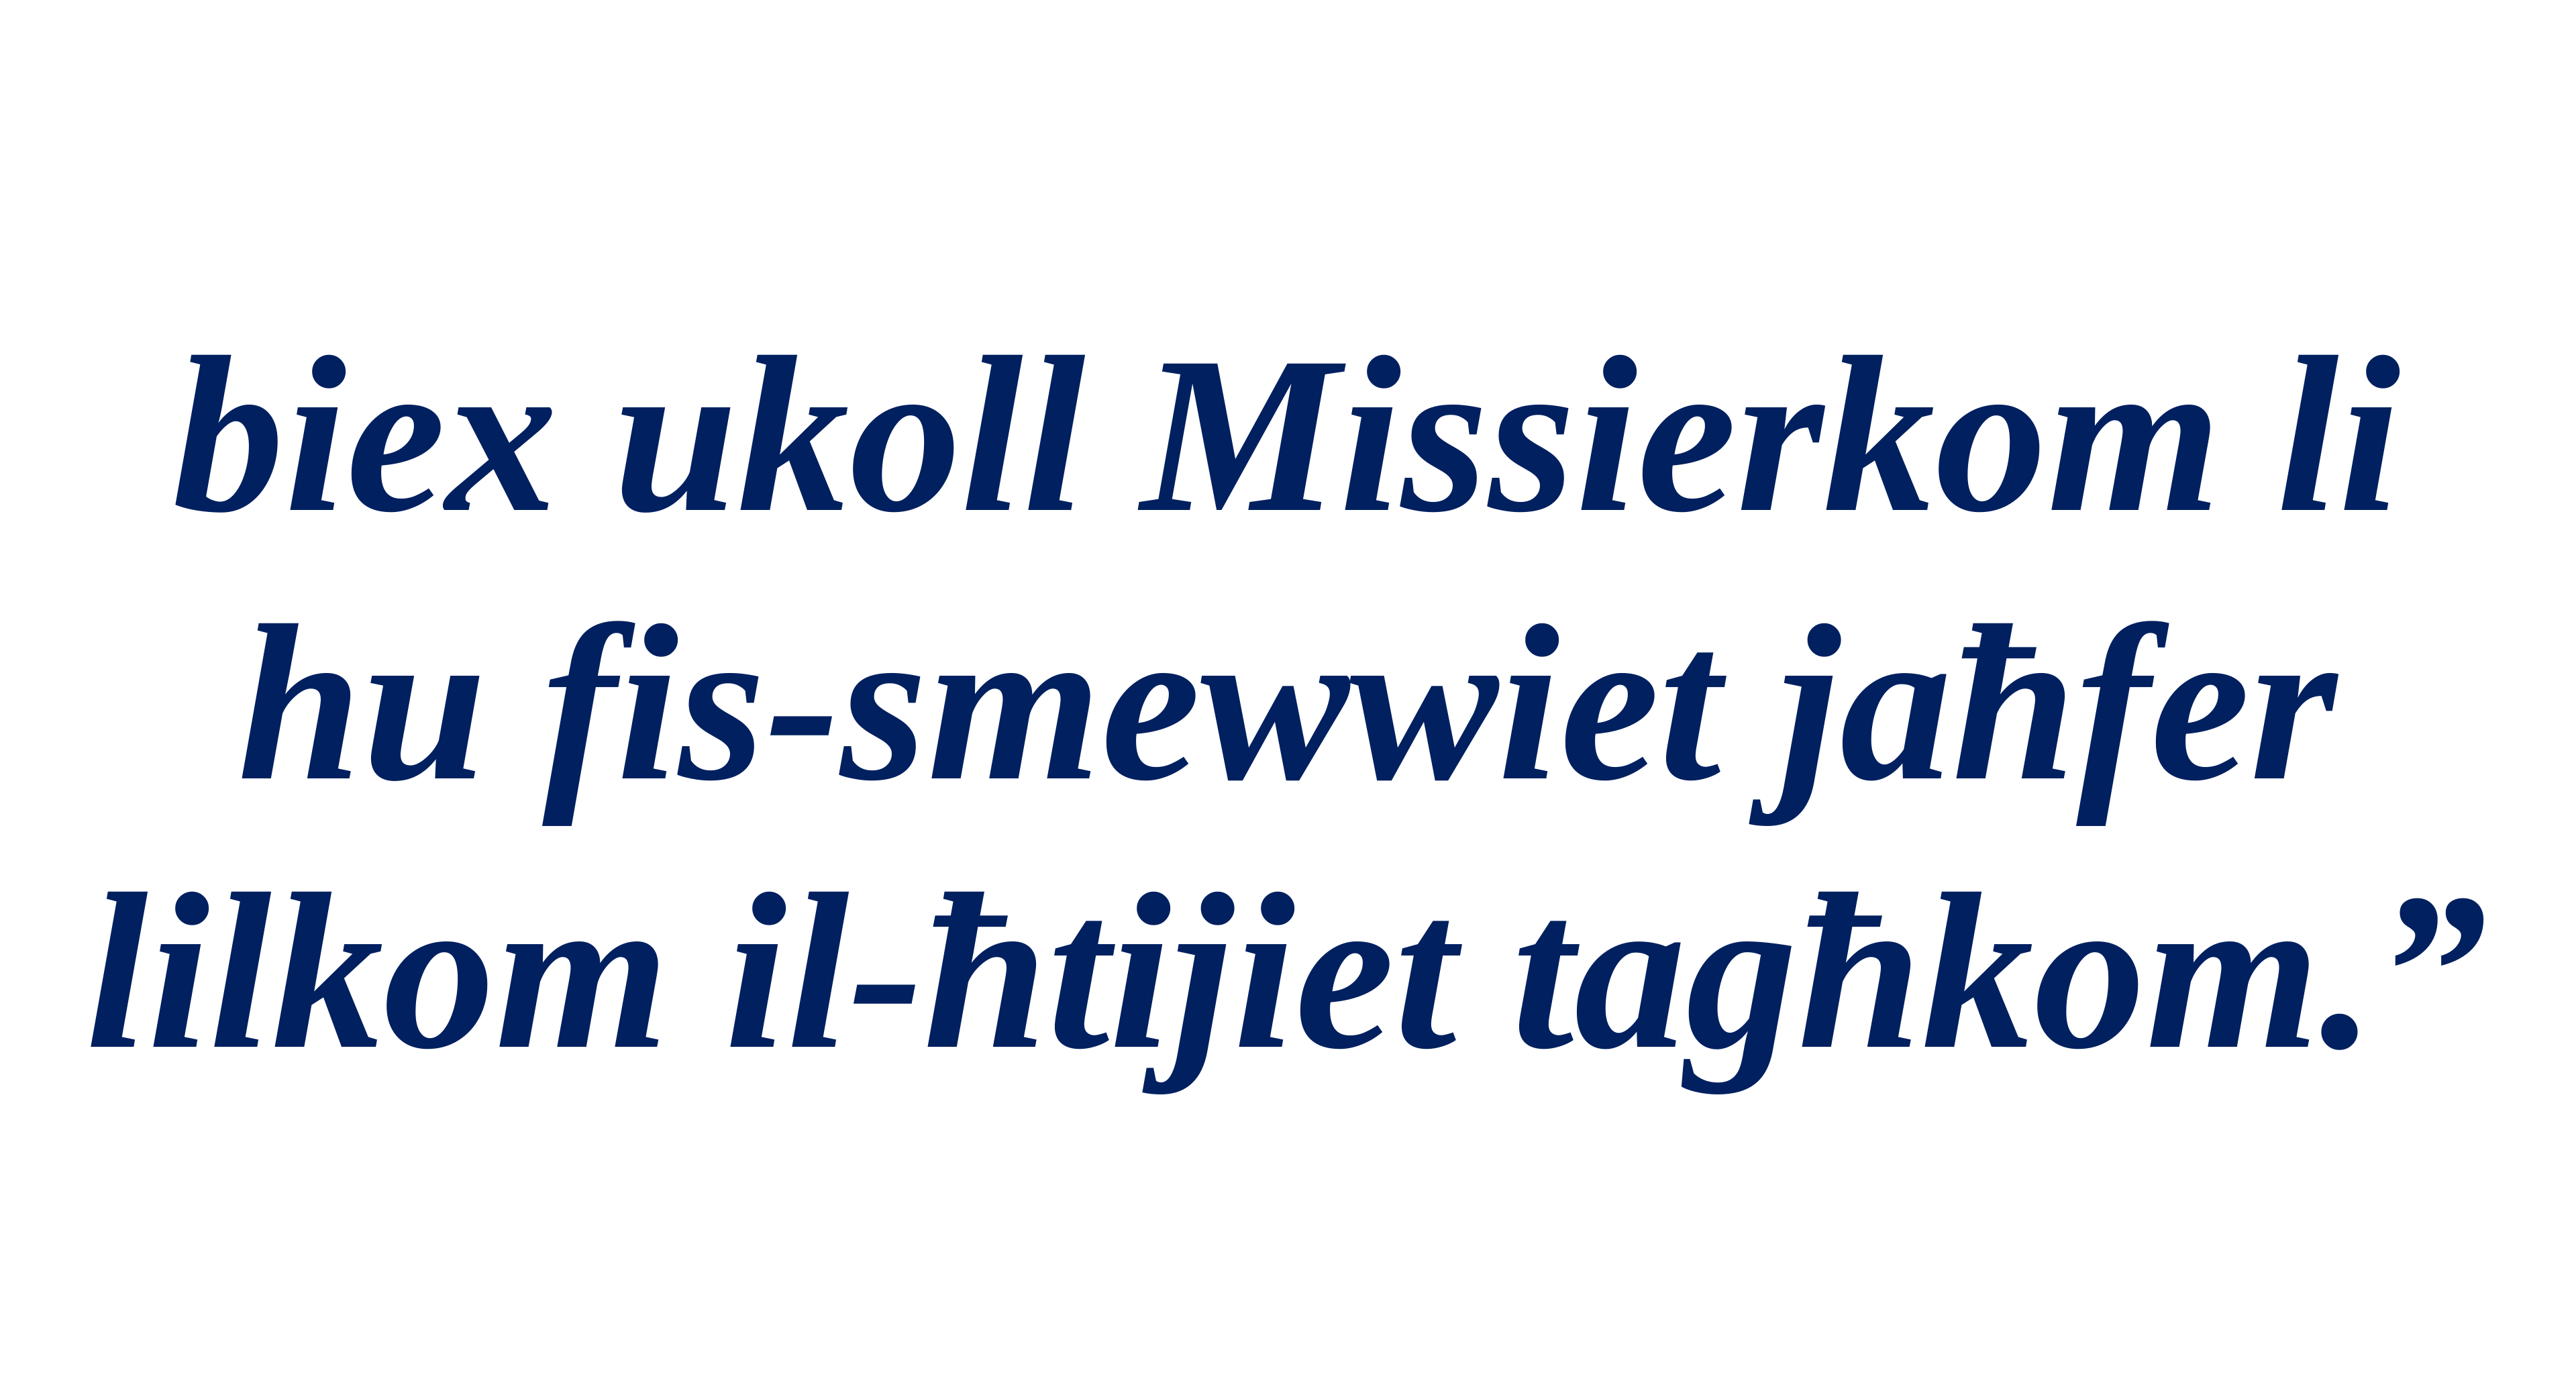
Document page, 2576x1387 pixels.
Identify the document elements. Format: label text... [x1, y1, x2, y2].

text_box biex ukoll Missierkom li hu fis-smewwiet jaħfer lilkom il-ħtijiet tagħkom.” [51, 282, 2524, 1097]
